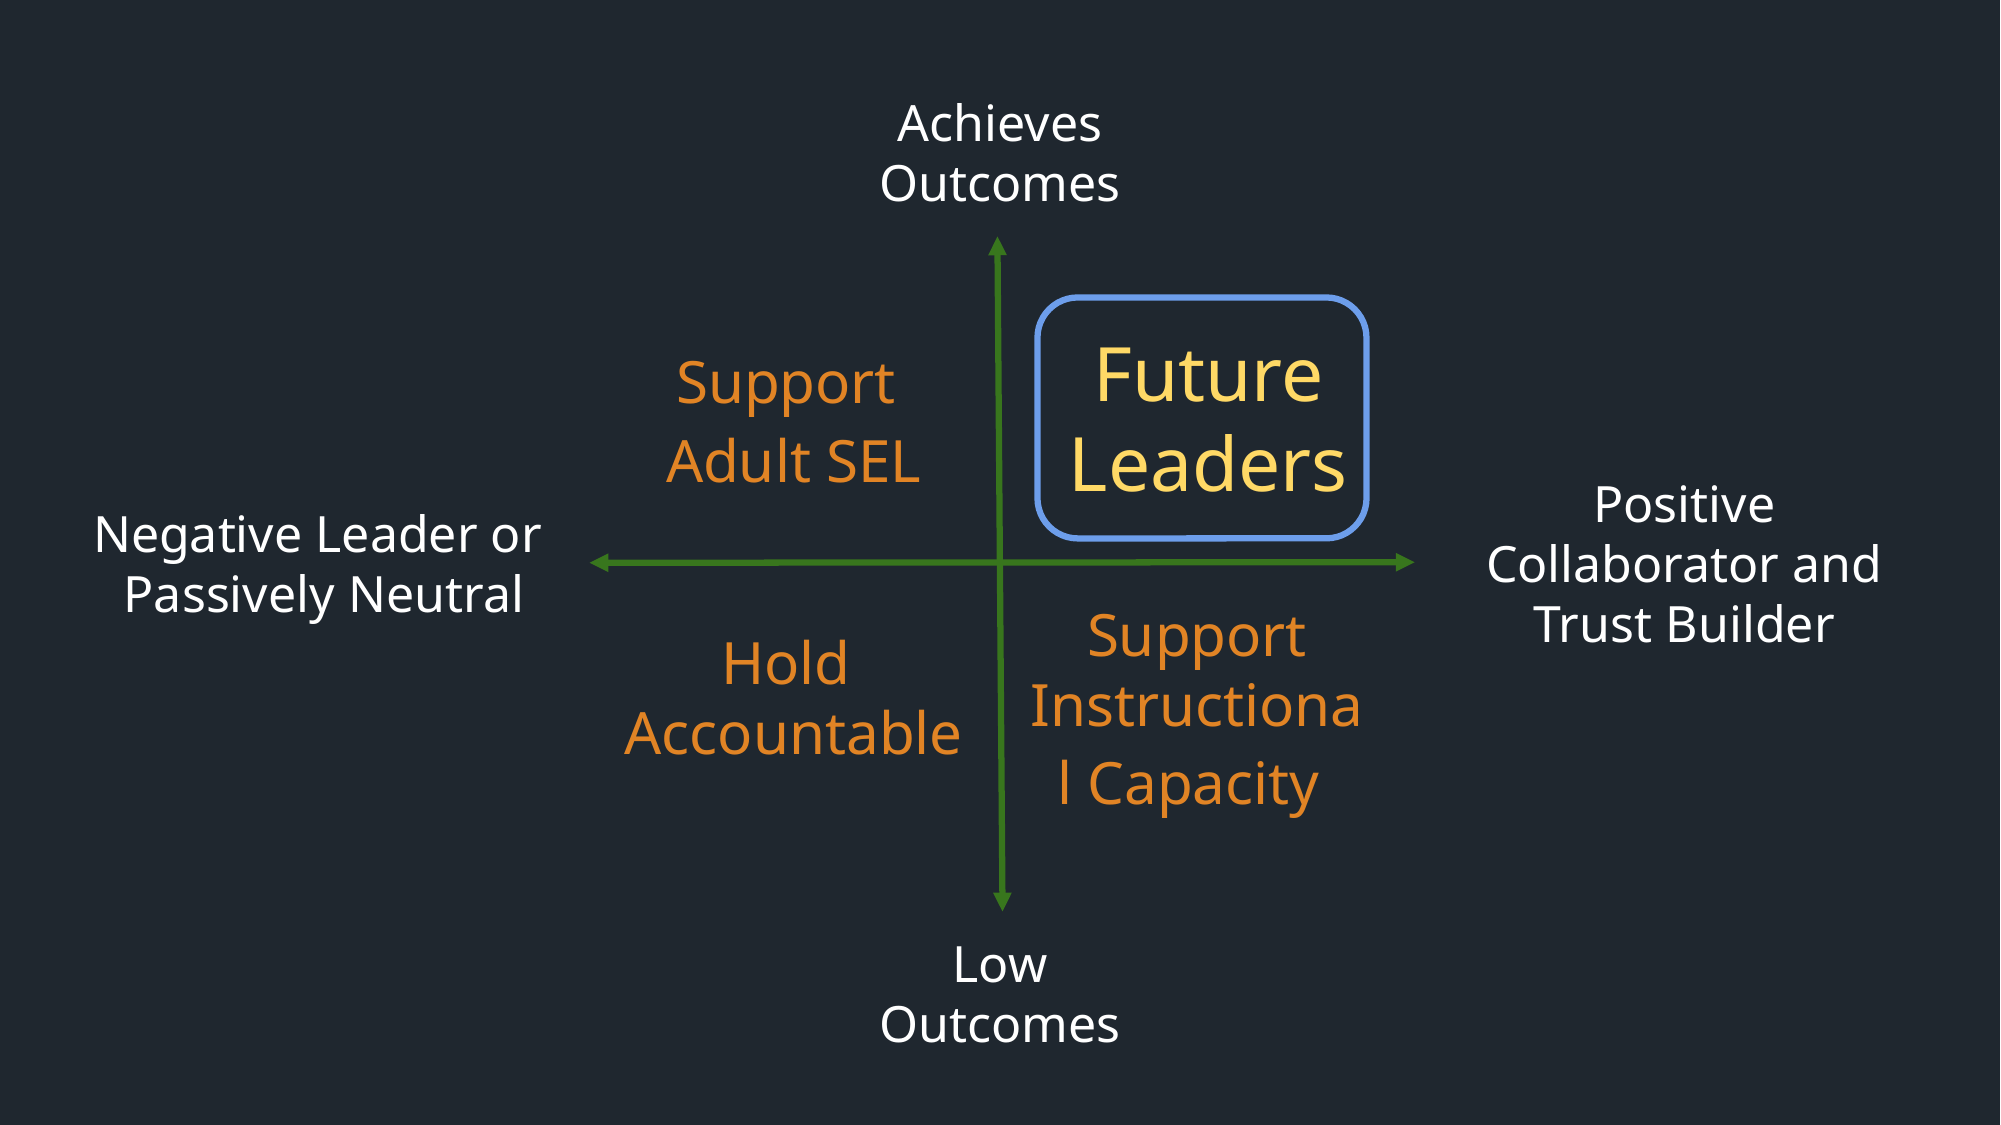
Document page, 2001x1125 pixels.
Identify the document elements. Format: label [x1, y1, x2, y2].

text_box [997, 563, 1003, 912]
text_box [997, 236, 1003, 561]
picture [0, 0, 2000, 1125]
